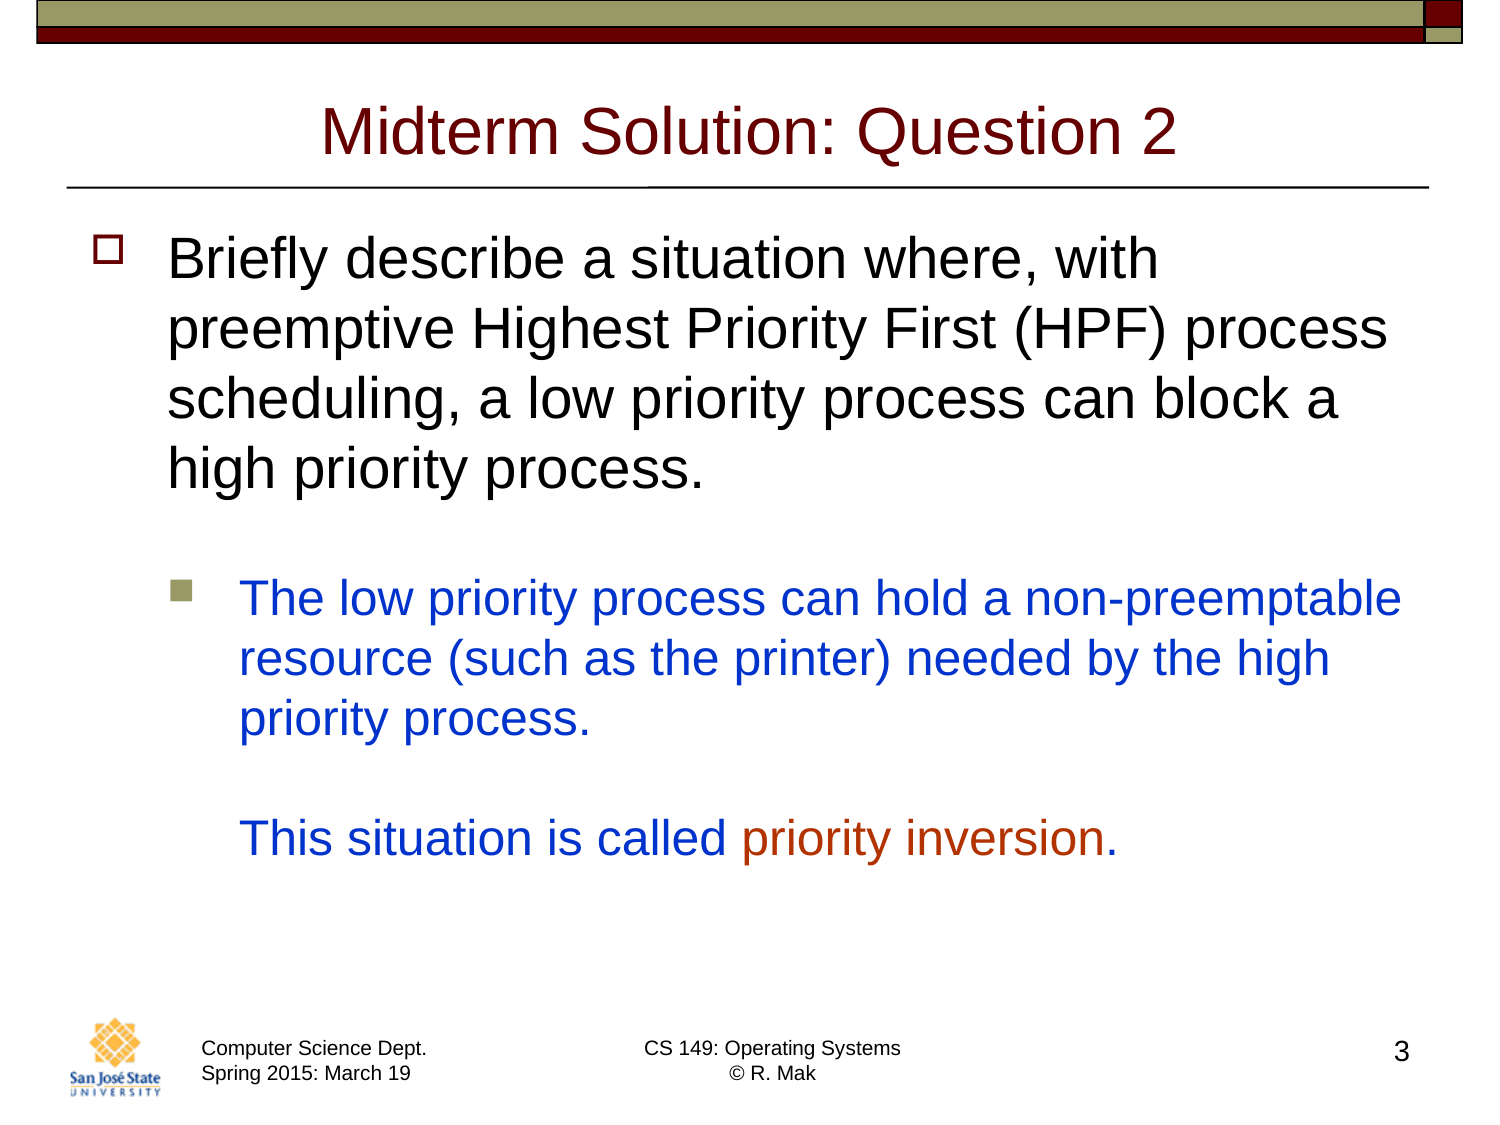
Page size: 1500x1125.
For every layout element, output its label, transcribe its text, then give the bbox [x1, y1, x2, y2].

slide_number 3 [1112, 1025, 1425, 1100]
picture [60, 1012, 166, 1112]
list Briefly describe a situation where, with preemptive Highest Priority First (HPF) process scheduling, a low priority process can block a high priority process. The low priority process can hold a non-preemptable resource (such as the printer) needed by the high priority process. This situation is called priority inversion. [75, 212, 1425, 1006]
title Midterm Solution: Question 2 [75, 67, 1425, 175]
